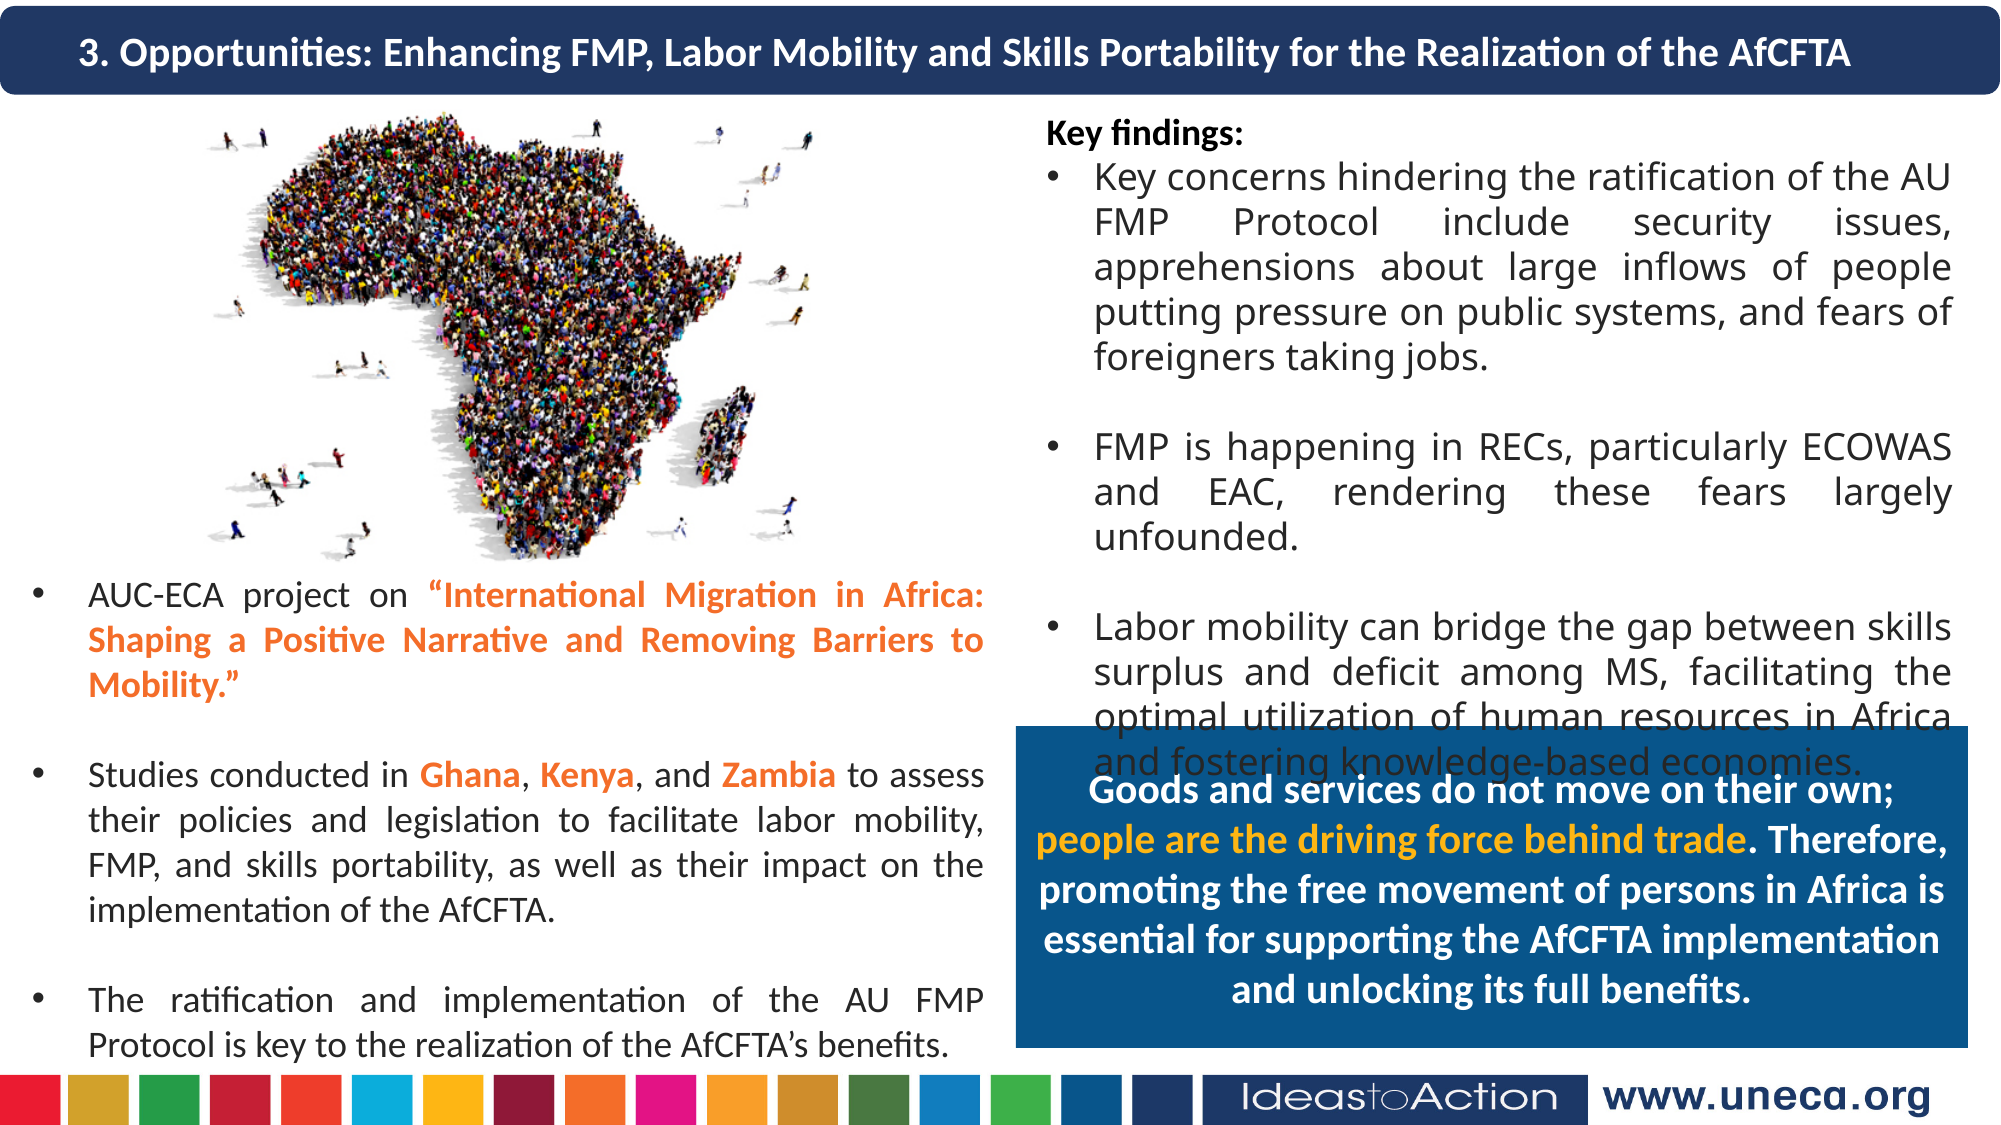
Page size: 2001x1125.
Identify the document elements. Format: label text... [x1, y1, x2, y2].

picture [154, 100, 878, 583]
text_box Goods and services do not move on their own; people are the driving force behind trade. Therefore, promoting the free movement of persons in Africa is essential for supporting the AfCFTA implementation and unlocking its full benefits. [1015, 725, 1969, 1049]
text_box AUC-ECA project on “International Migration in Africa: Shaping a Positive Narrative and Removing Barriers to Mobility.” Studies conducted in Ghana, Kenya, and Zambia to assess their policies and legislation to facilitate labor mobility, FMP, and skills portability, as well as their impact on the implementation of the AfCFTA. The ratification and implementation of the AU FMP Protocol is key to the realization of the AfCFTA’s benefits. [17, 562, 1000, 1073]
text_box Key findings: Key concerns hindering the ratification of the AU FMP Protocol include security issues, apprehensions about large inflows of people putting pressure on public systems, and fears of foreigners taking jobs. FMP is happening in RECs, particularly ECOWAS and EAC, rendering these fears largely unfounded. Labor mobility can bridge the gap between skills surplus and deficit among MS, facilitating the optimal utilization of human resources in Africa and fostering knowledge-based economies. [1031, 101, 1968, 836]
text_box 3. Opportunities: Enhancing FMP, Labor Mobility and Skills Portability for the Realization of the AfCFTA [0, 4, 2000, 96]
picture [0, 1065, 2000, 1125]
